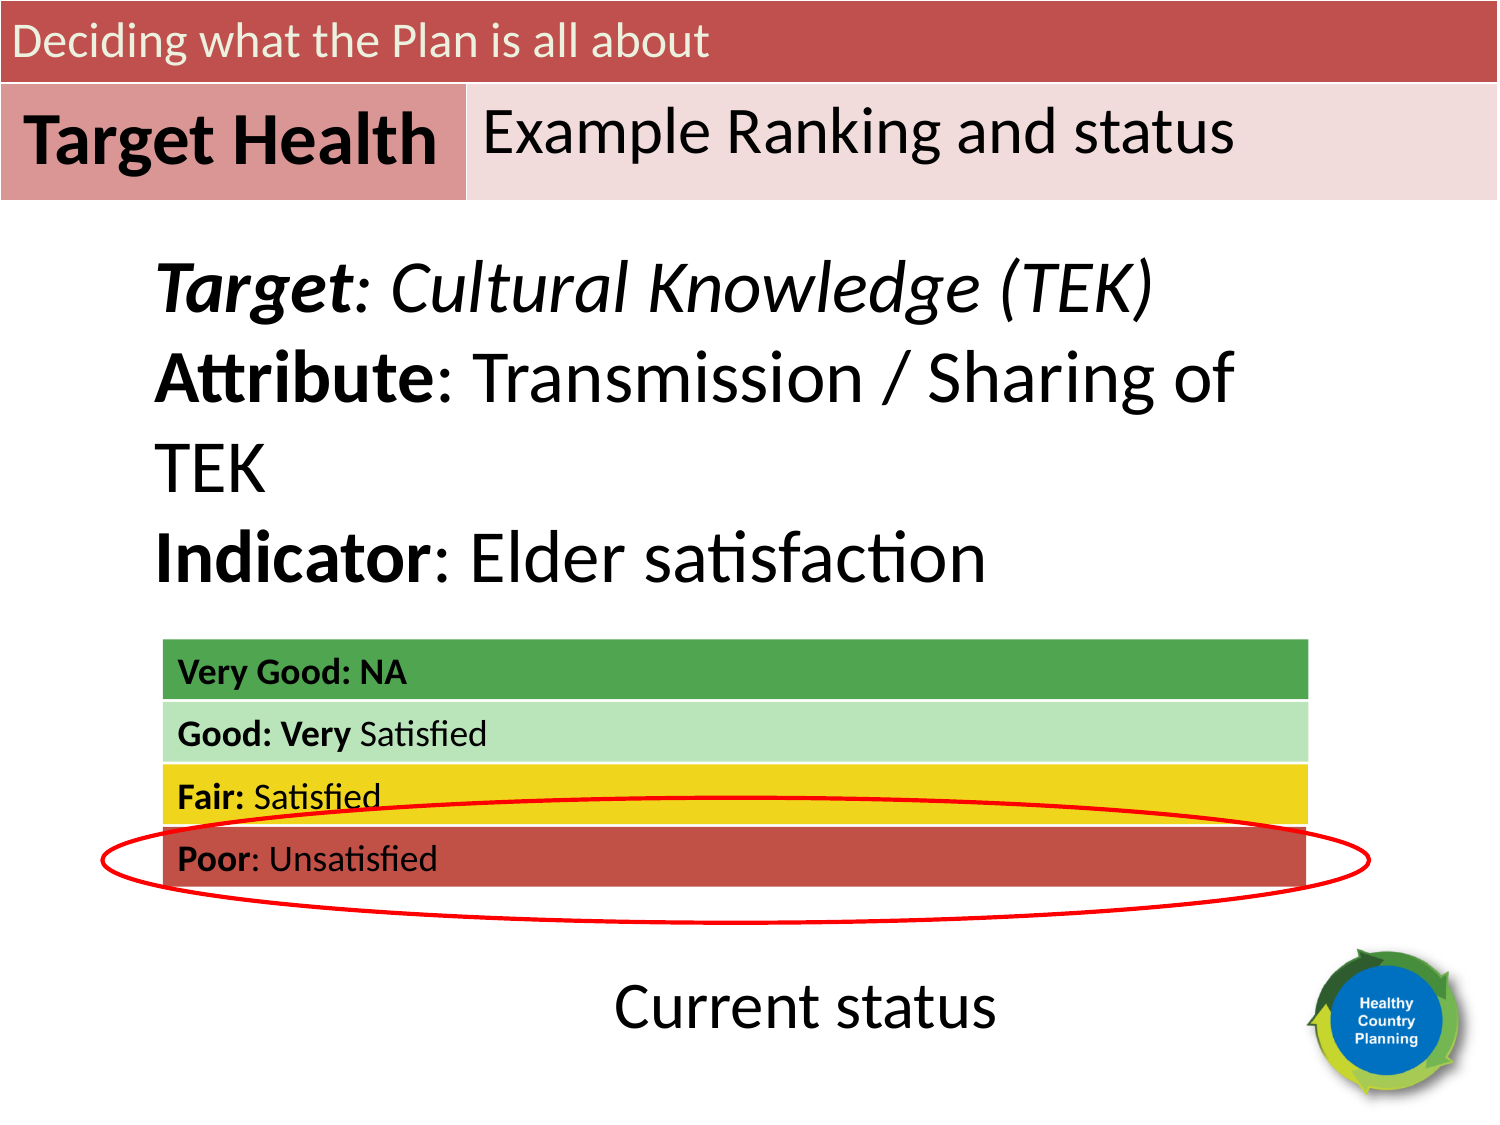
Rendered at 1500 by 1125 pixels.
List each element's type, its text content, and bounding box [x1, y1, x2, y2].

picture [1287, 937, 1498, 1125]
text_box [100, 795, 1372, 925]
text_box Very Good: NA [162, 639, 1309, 700]
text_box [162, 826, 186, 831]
text_box Target: Cultural Knowledge (TEK) Attribute: Transmission / Sharing of TEK Indicator: Elder satisfaction [139, 292, 1380, 543]
list Target Health [0, 82, 463, 189]
text_box Fair: Satisfied [162, 764, 1308, 825]
list Deciding what the Plan is all about [0, 0, 1494, 76]
text_box Good: Very Satisfied [162, 701, 1309, 762]
list Example Ranking and status [467, 78, 1500, 188]
text_box Current status [600, 954, 1088, 1049]
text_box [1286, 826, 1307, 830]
